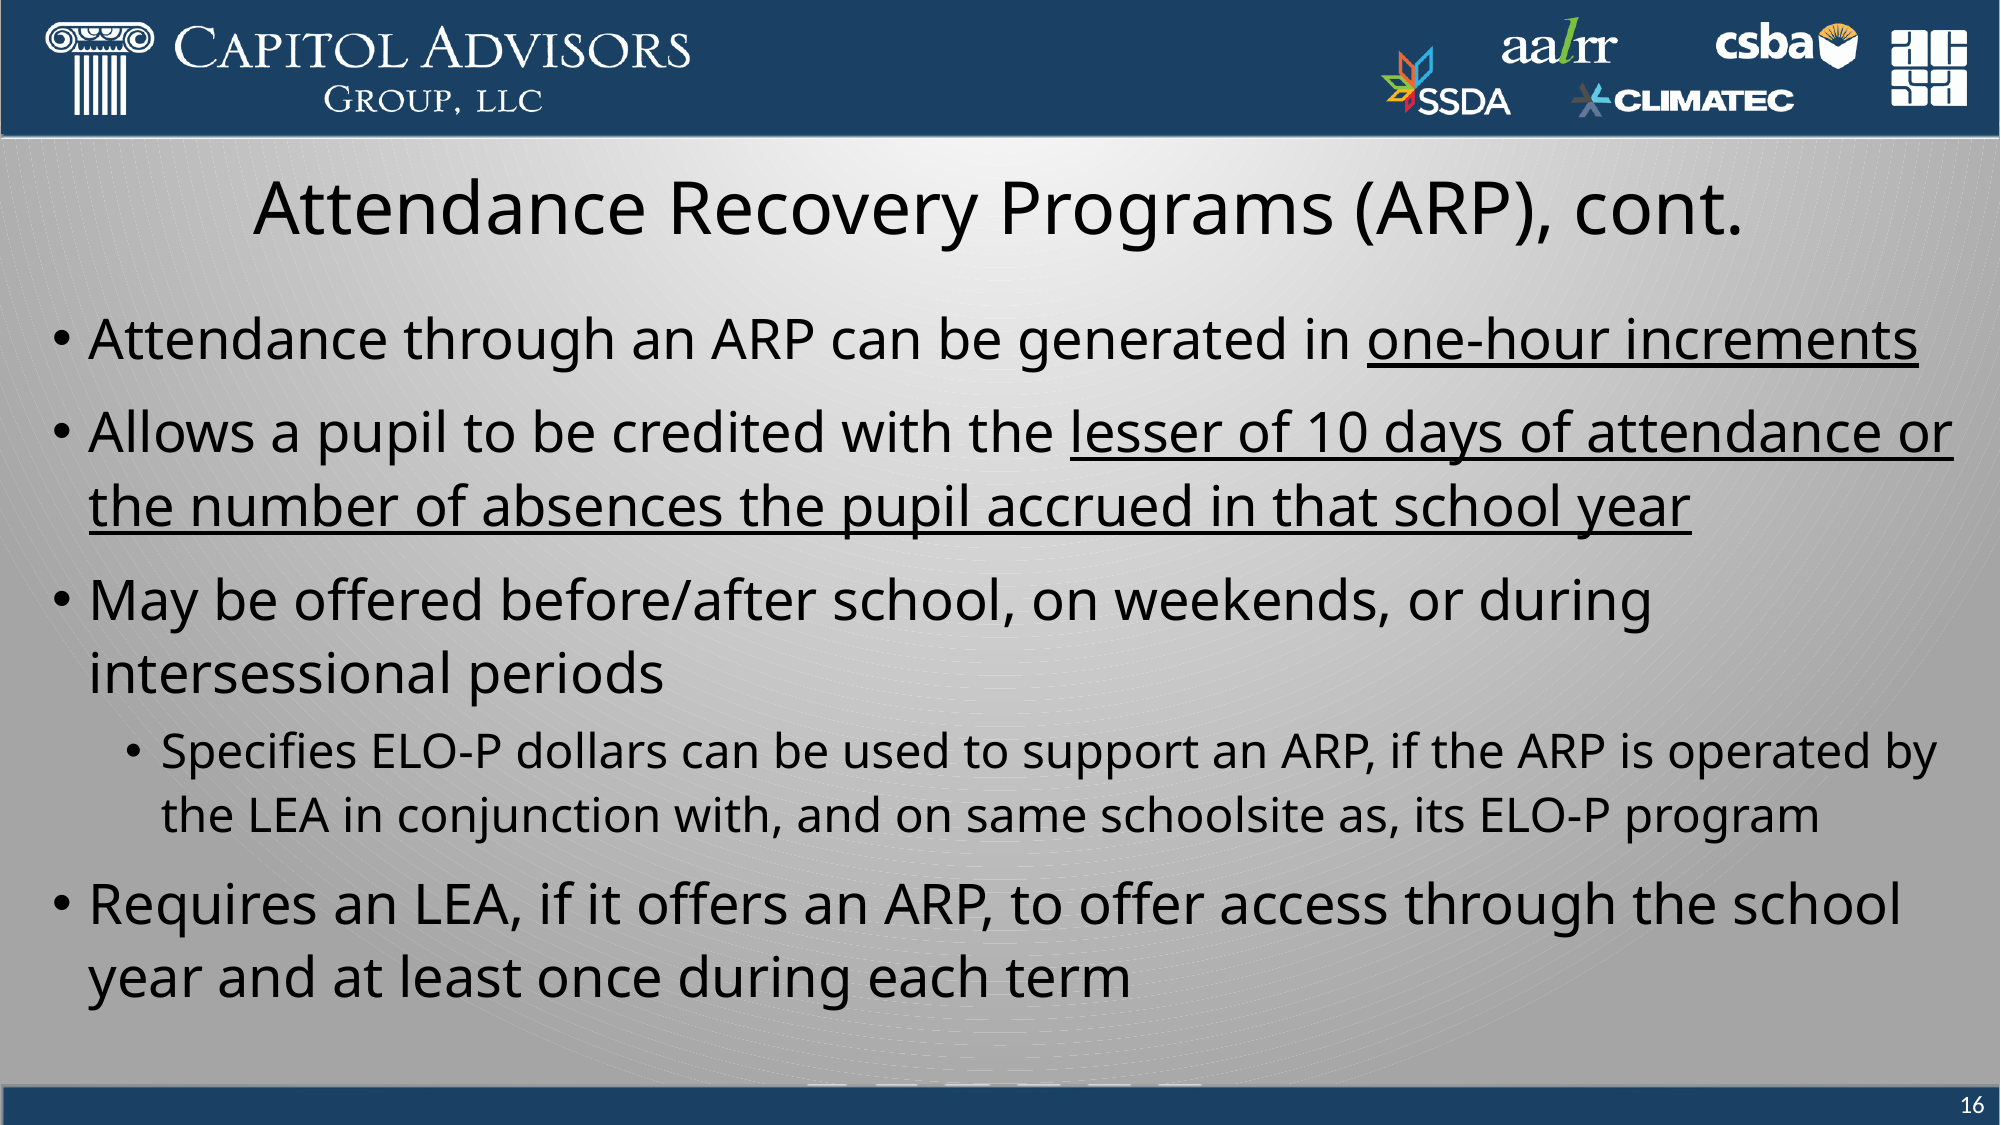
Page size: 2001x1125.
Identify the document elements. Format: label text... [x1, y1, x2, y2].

title Attendance Recovery Programs (ARP), cont. [85, 139, 1915, 282]
slide_number 16 [1550, 1073, 2000, 1125]
picture [1, 0, 1999, 1125]
list Attendance through an ARP can be generated in one-hour increments Allows a pupil to be credited with the lesser of 10 days of attendance or the number of absences the pupil accrued in that school year May be offered before/after school, on weekends, or during intersessional periods Specifies ELO-P dollars can be used to support an ARP, if the ARP is operated by the LEA in conjunction with, and on same schoolsite as, its ELO-P program Requires an LEA, if it offers an ARP, to offer access through the school year and at least once during each term [37, 289, 1975, 1082]
